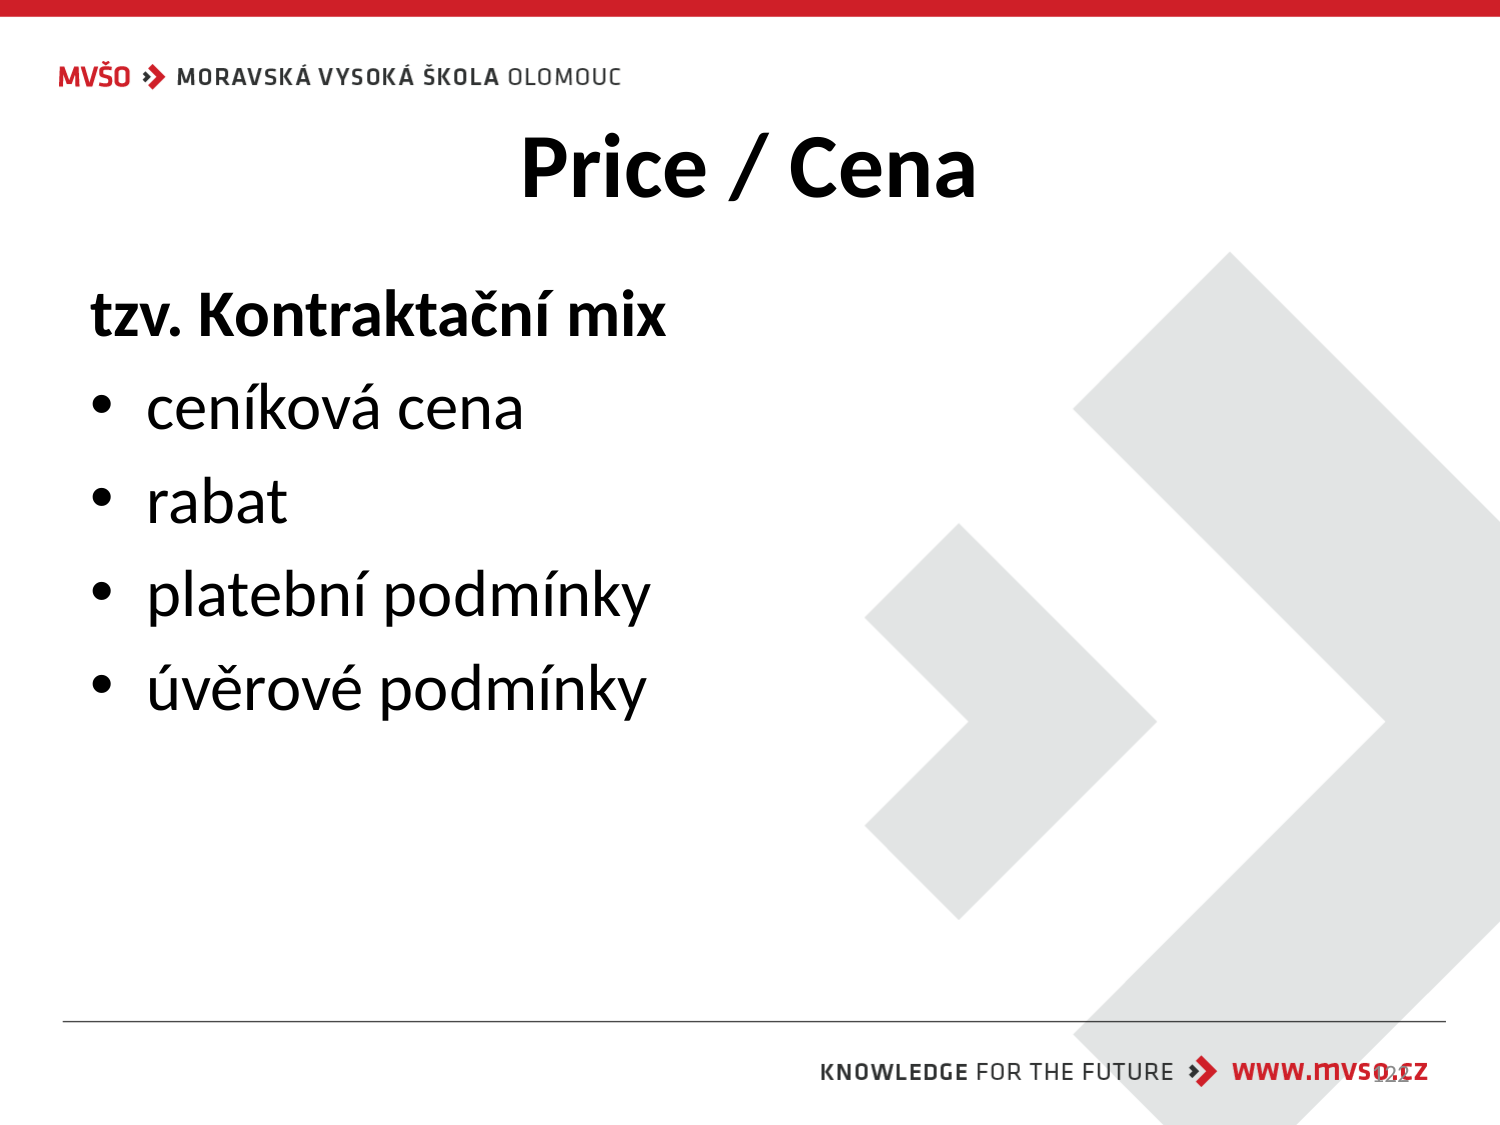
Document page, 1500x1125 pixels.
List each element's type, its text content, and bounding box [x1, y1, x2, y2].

picture [0, 0, 1500, 1125]
slide_number 122 [1074, 1042, 1425, 1103]
title Price / Cena [75, 89, 1425, 233]
list tzv. Kontraktační mix ceníková cena rabat platební podmínky úvěrové podmínky [75, 262, 1425, 1005]
